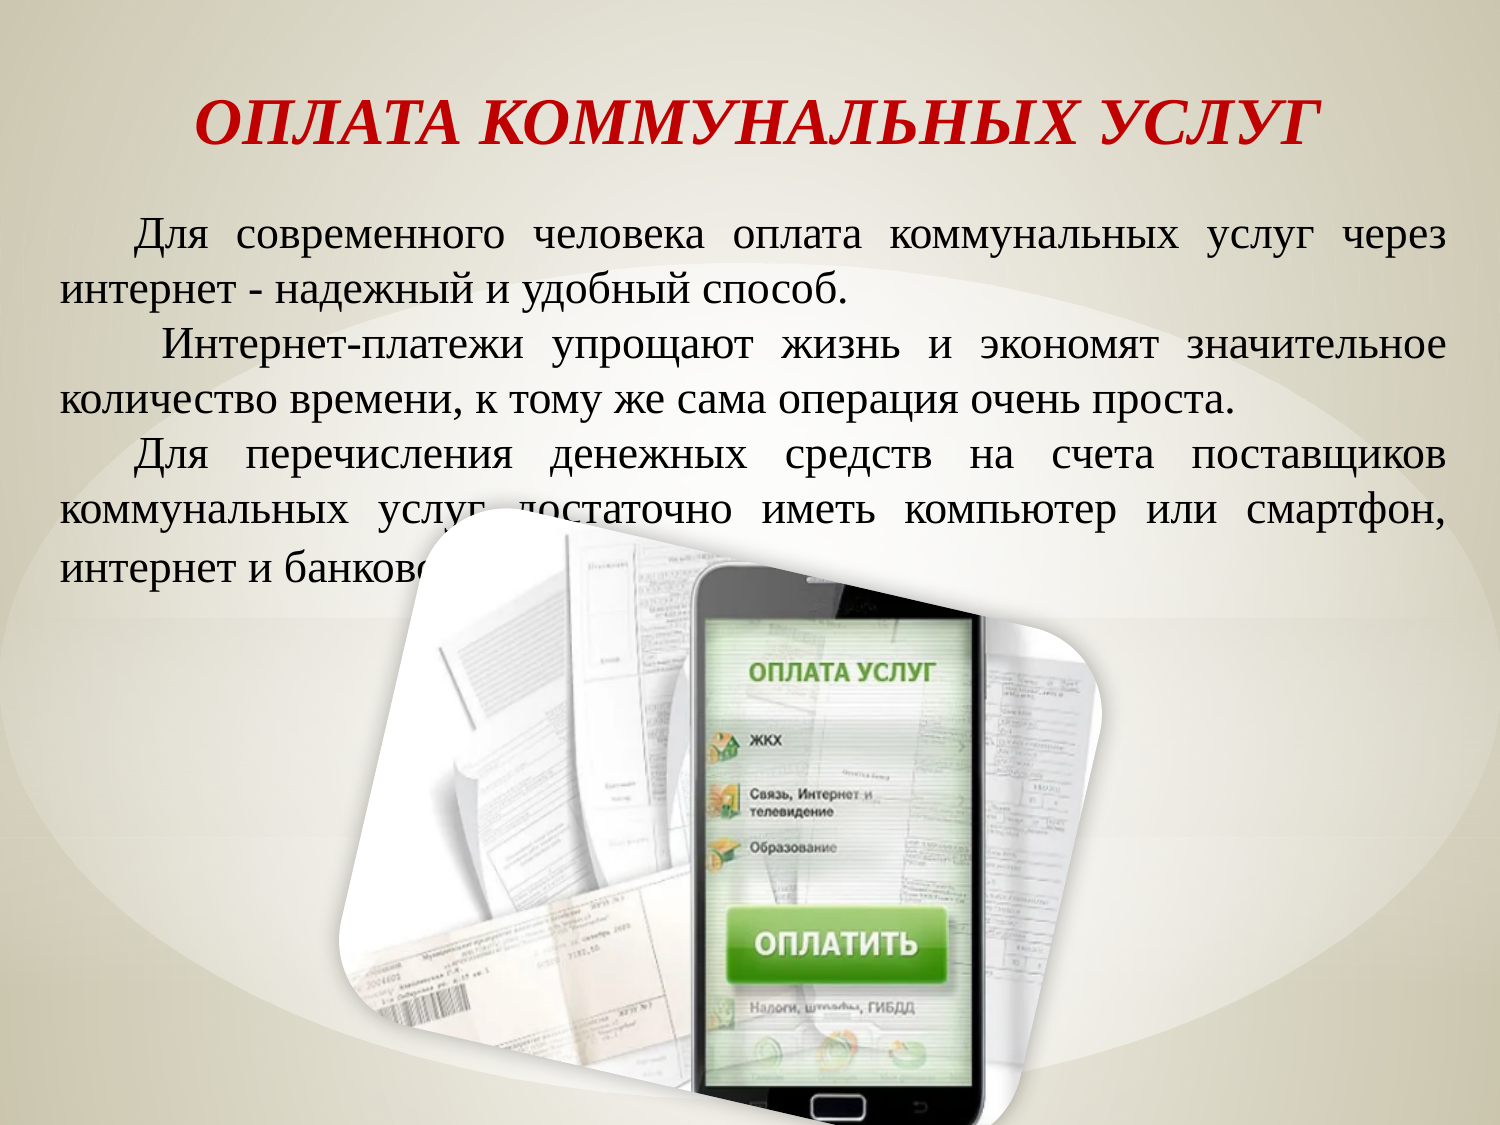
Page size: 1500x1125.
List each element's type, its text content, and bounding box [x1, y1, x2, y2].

picture [339, 508, 1102, 1125]
text_box Оплата коммунальных услуг [179, 70, 1337, 165]
text_box Для современного человека оплата коммунальных услуг через интернет - надежный и удобный способ. Интернет-платежи упрощают жизнь и экономят значительное количество времени, к тому же сама операция очень проста. Для перечисления денежных средств на счета поставщиков коммунальных услуг достаточно иметь компьютер или смартфон, интернет и банковскую карту. [45, 195, 1463, 600]
